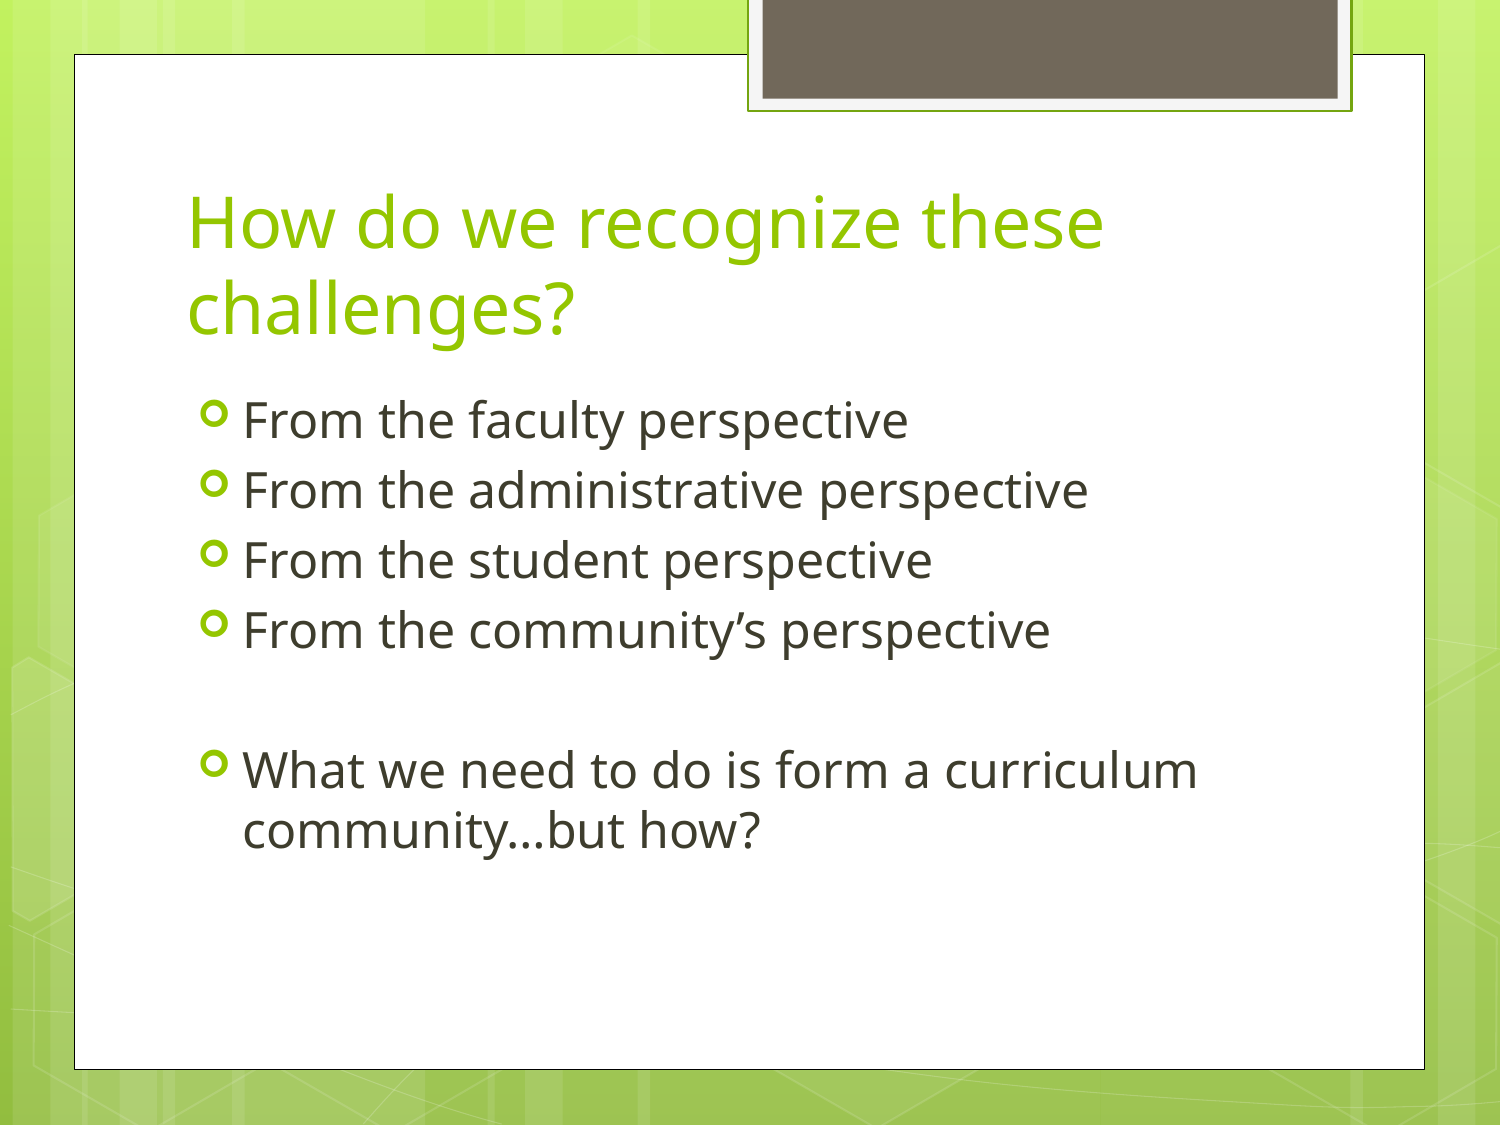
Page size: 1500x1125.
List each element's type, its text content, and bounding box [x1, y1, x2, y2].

list From the faculty perspective From the administrative perspective From the student perspective From the community’s perspective What we need to do is form a curriculum community…but how? [171, 381, 1283, 957]
title How do we recognize these challenges? [171, 168, 1324, 357]
